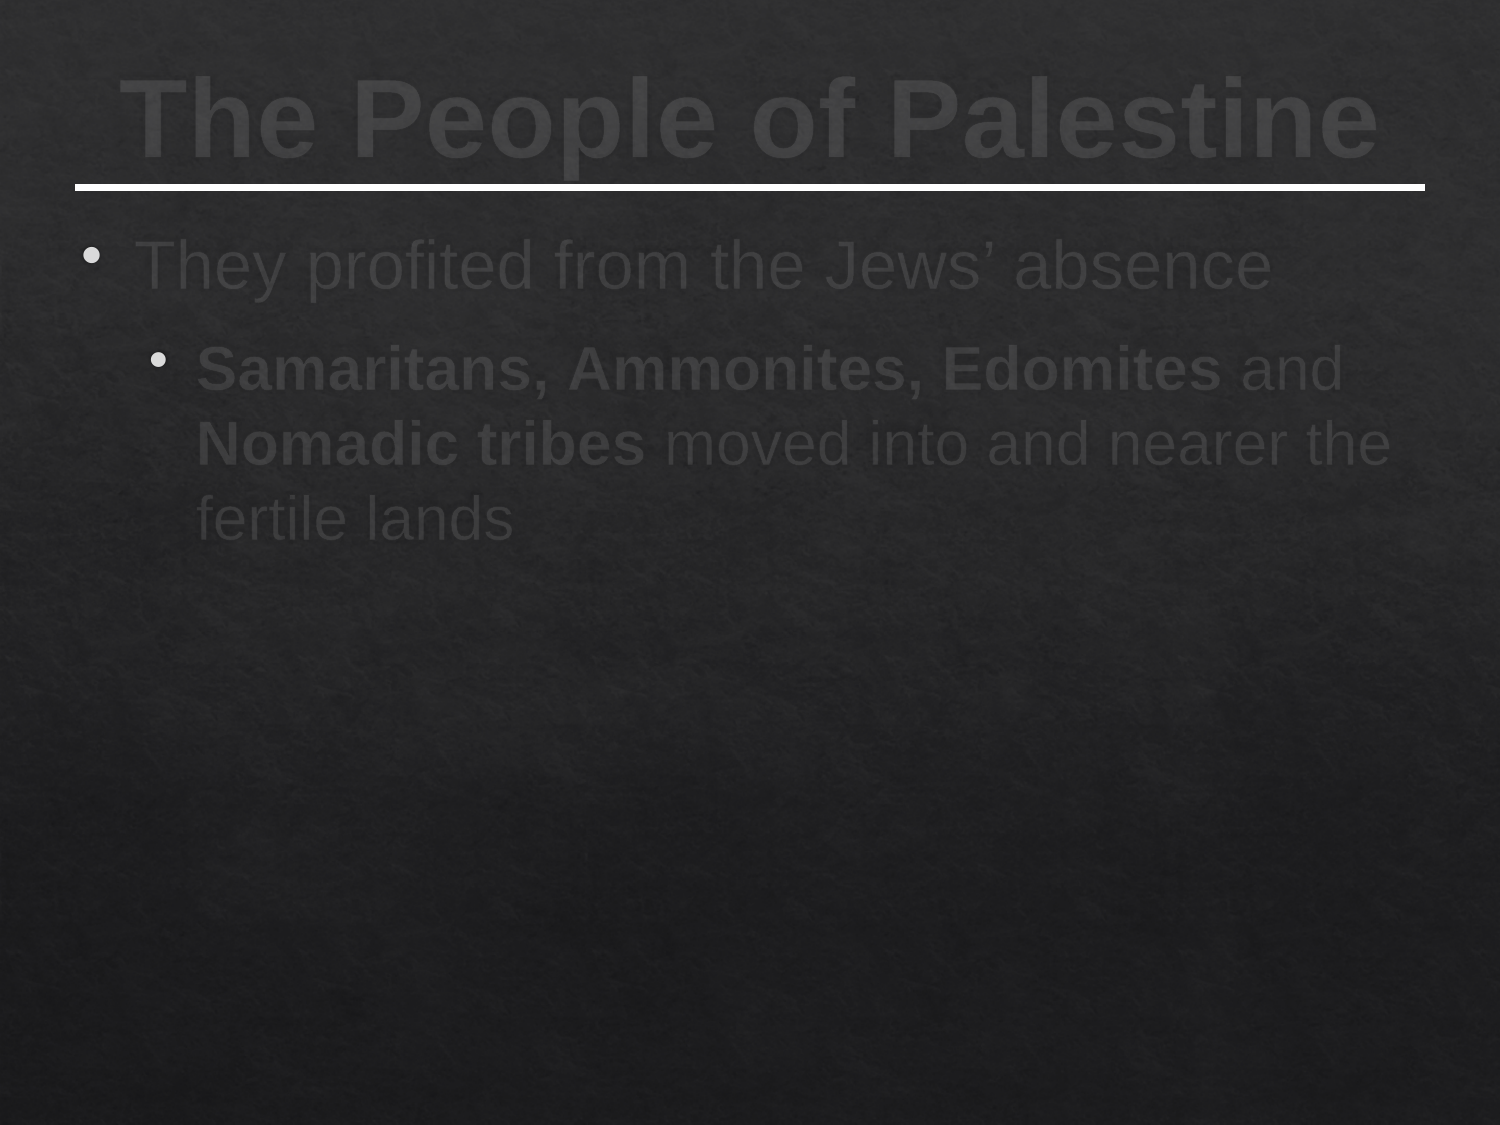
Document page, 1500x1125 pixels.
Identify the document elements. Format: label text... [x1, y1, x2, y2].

list They profited from the Jews’ absence Samaritans, Ammonites, Edomites and Nomadic tribes moved into and nearer the fertile lands [62, 212, 1438, 866]
title The People of Palestine [50, 11, 1450, 214]
